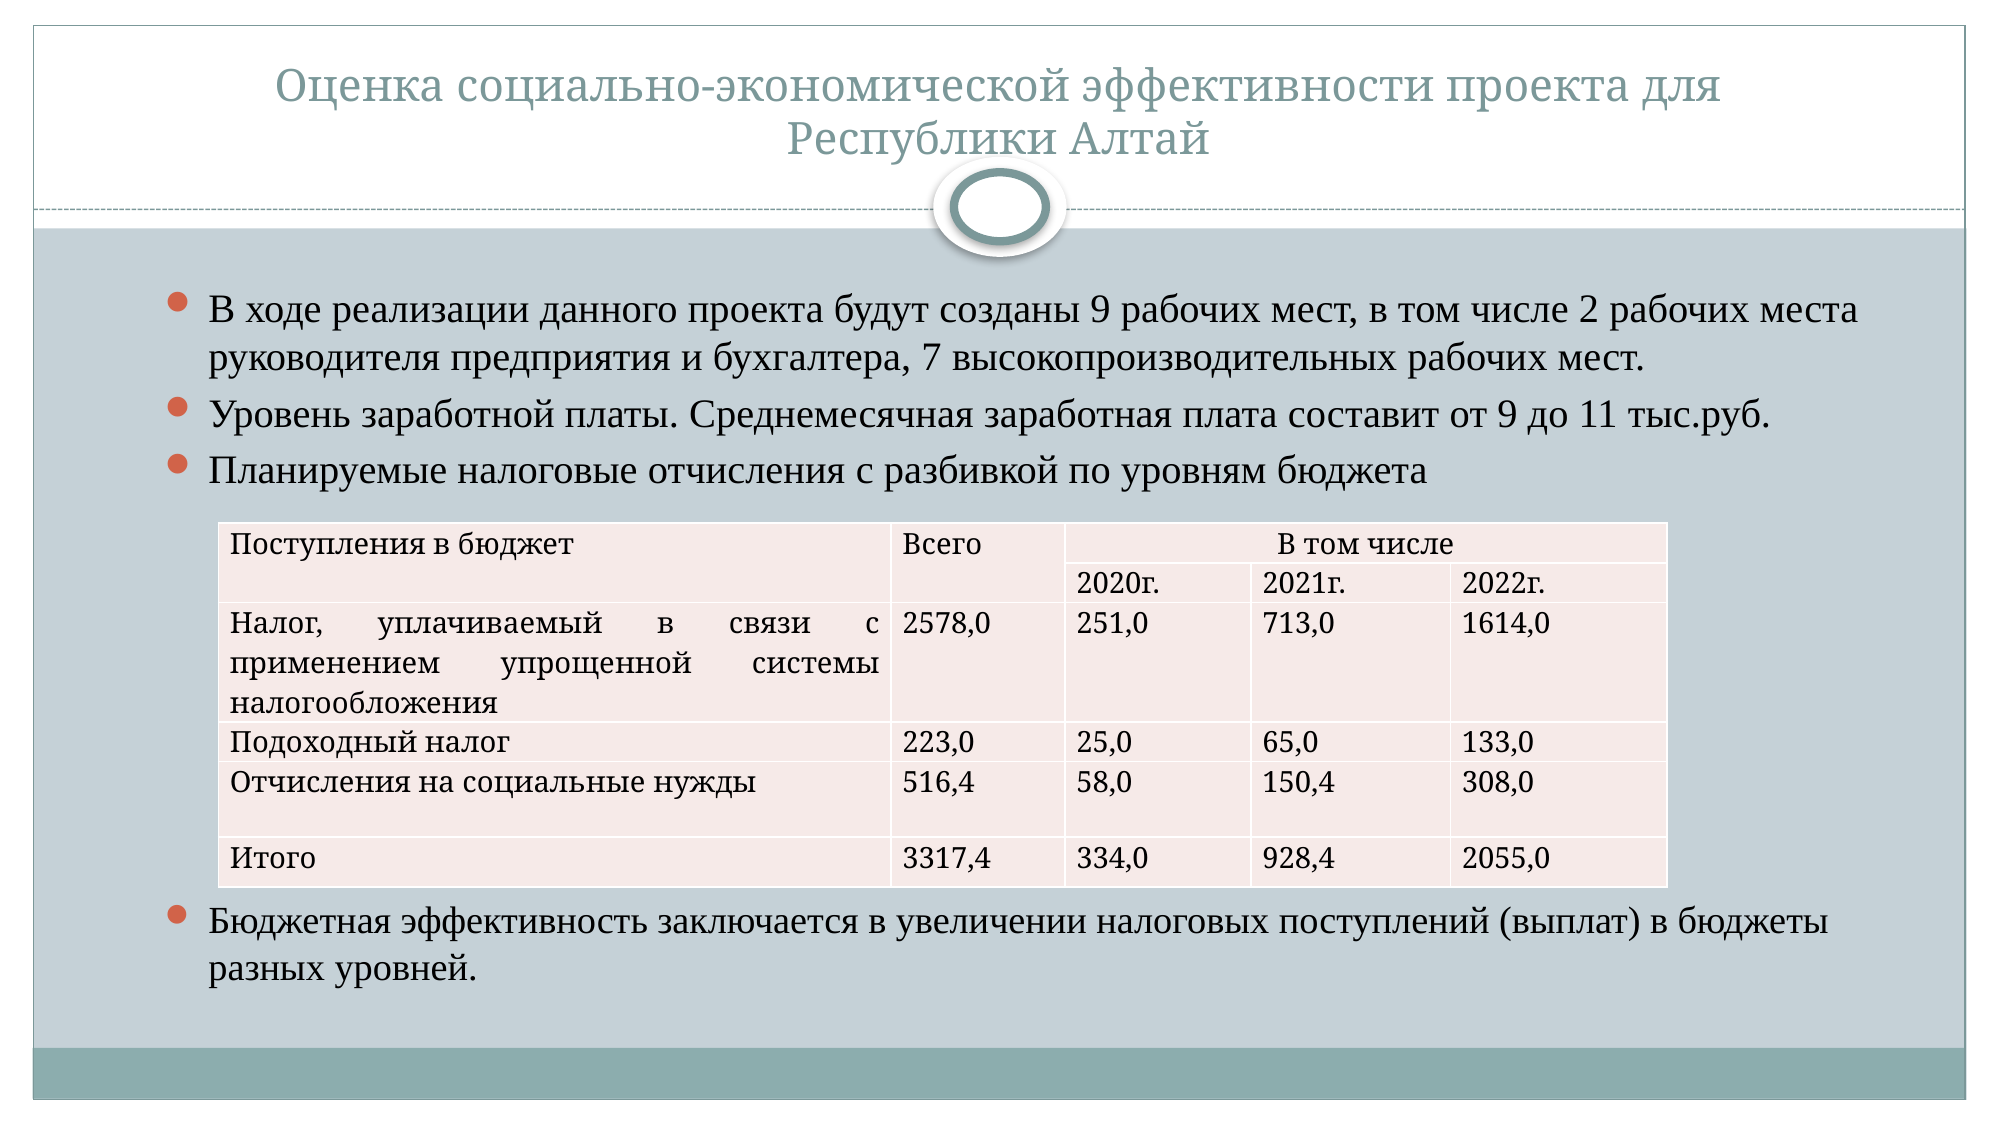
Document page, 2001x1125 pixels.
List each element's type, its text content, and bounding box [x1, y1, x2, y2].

table_cell 2055,0 [1451, 838, 1666, 886]
table_cell 308,0 [1451, 762, 1666, 836]
table_cell 713,0 [1252, 603, 1450, 721]
table_cell 25,0 [1066, 723, 1250, 761]
table_cell 2578,0 [892, 603, 1064, 721]
table_cell Налог, уплачиваемый в связи с применением упрощенной системы налогообложения [219, 603, 890, 721]
table_cell 2021г. [1252, 564, 1450, 602]
table_cell 65,0 [1252, 723, 1450, 761]
table_header В том числе [1066, 524, 1666, 562]
table_cell Итого [219, 838, 890, 886]
table_header Всего [892, 524, 1064, 602]
table_cell 334,0 [1066, 838, 1250, 886]
table_cell Подоходный налог [219, 723, 890, 761]
list В ходе реализации данного проекта будут созданы 9 рабочих мест, в том числе 2 рабочих места руководителя предприятия и бухгалтера, 7 высокопроизводительных рабочих мест. Уровень заработной платы. Среднемесячная заработная плата составит от 9 до 11 тыс.руб. Планируемые налоговые отчисления с разбивкой по уровням бюджета Бюджетная эффективность заключается в увеличении налоговых поступлений (выплат) в бюджеты разных уровней. [150, 274, 1878, 1001]
table_cell Отчисления на социальные нужды [219, 762, 890, 836]
table_cell 133,0 [1451, 723, 1666, 761]
table_cell 928,4 [1252, 838, 1450, 886]
table_cell 1614,0 [1451, 603, 1666, 721]
table_cell 2020г. [1066, 564, 1250, 602]
table_cell 223,0 [892, 723, 1064, 761]
table_cell 150,4 [1252, 762, 1450, 836]
table_cell 2022г. [1451, 564, 1666, 602]
table_cell 3317,4 [892, 838, 1064, 886]
table_cell 251,0 [1066, 603, 1250, 721]
title Оценка социально-экономической эффективности проекта для Республики Алтай [211, 48, 1787, 172]
table_cell 516,4 [892, 762, 1064, 836]
table_cell 58,0 [1066, 762, 1250, 836]
table_header Поступления в бюджет [219, 524, 890, 602]
